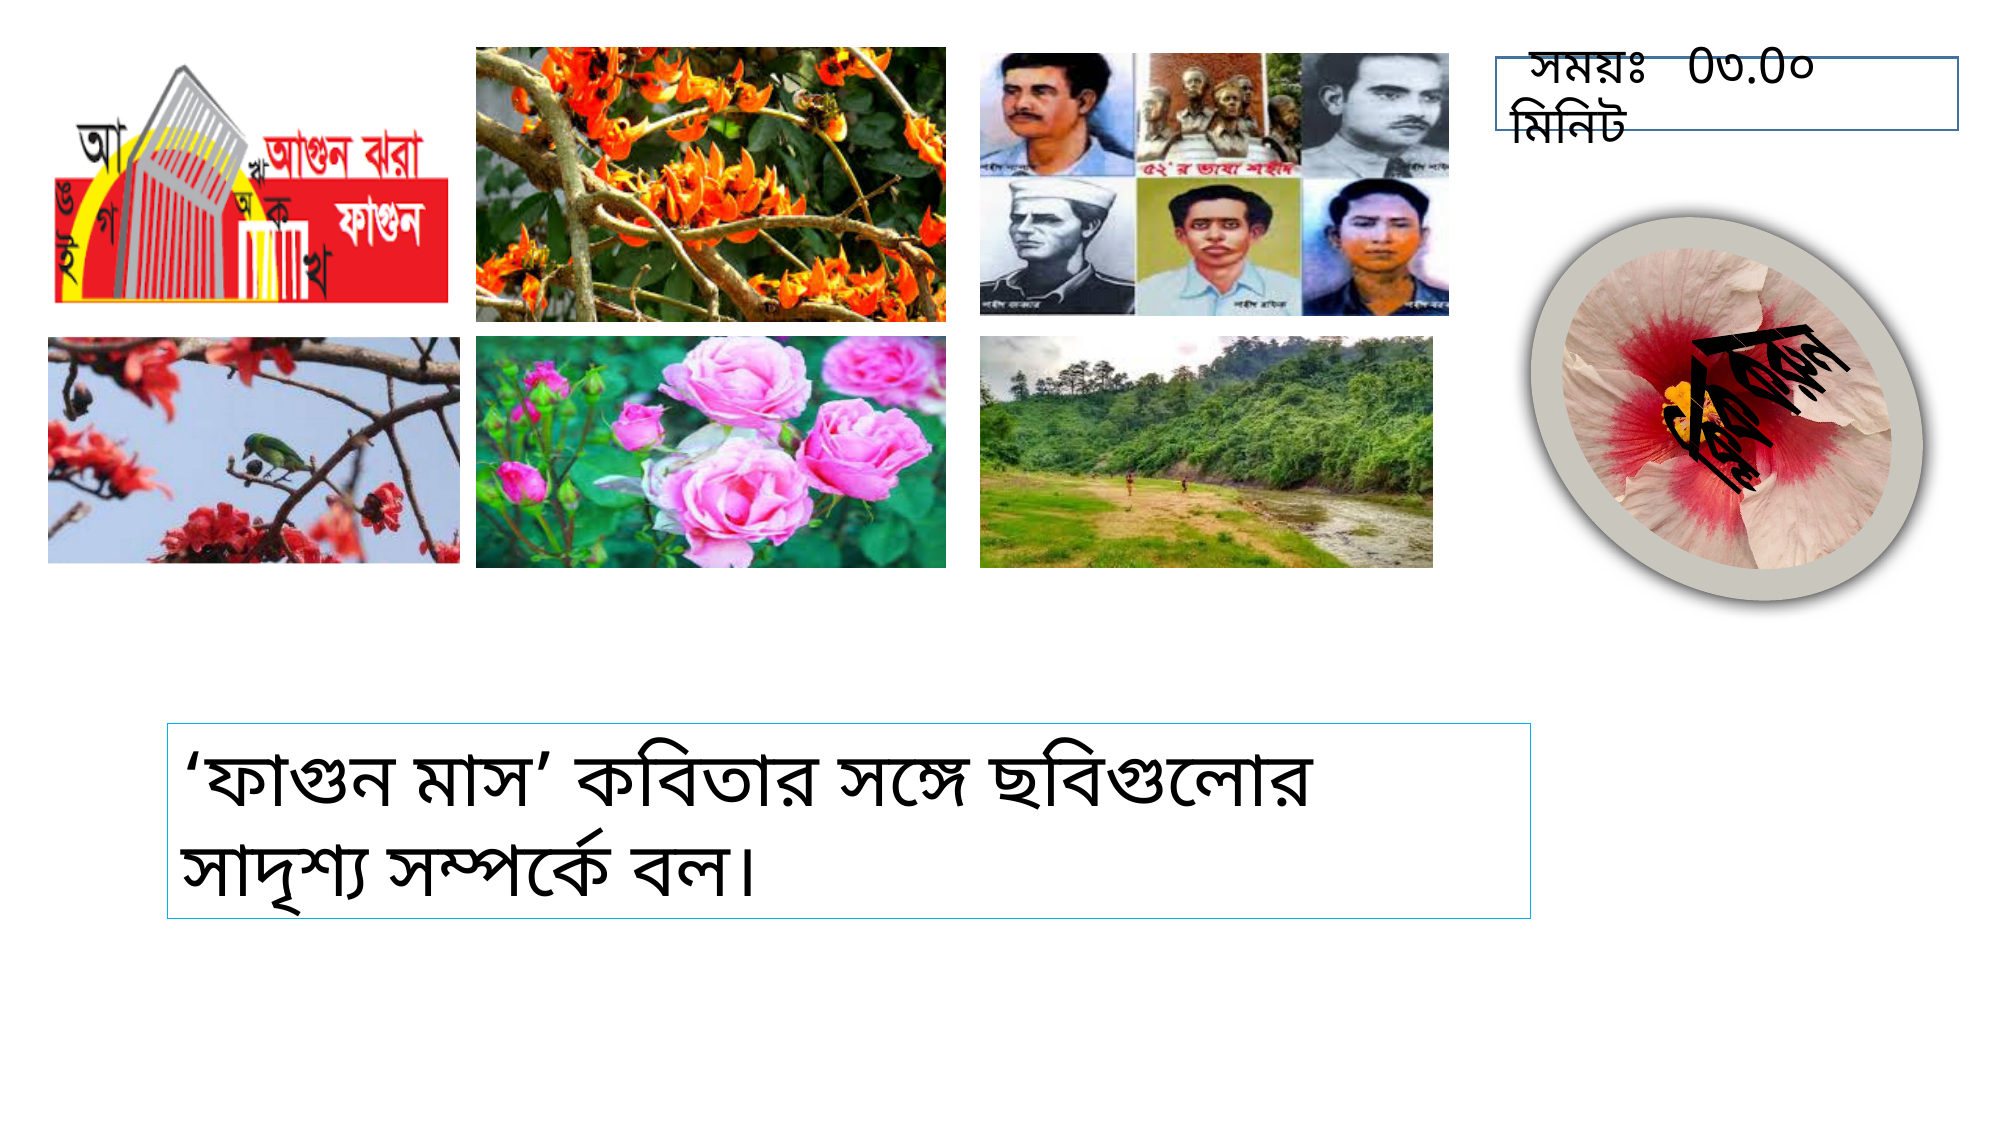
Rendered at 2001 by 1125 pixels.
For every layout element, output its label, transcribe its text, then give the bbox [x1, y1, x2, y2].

text_box সময়ঃ 0৩.0০ মিনিট [1495, 56, 1959, 131]
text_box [1530, 250, 1923, 568]
text_box ‘ফাগুন মাস’ কবিতার সঙ্গে ছবিগুলোর সাদৃশ্য সম্পর্কে বল। [167, 723, 1531, 919]
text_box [30, 47, 1450, 568]
